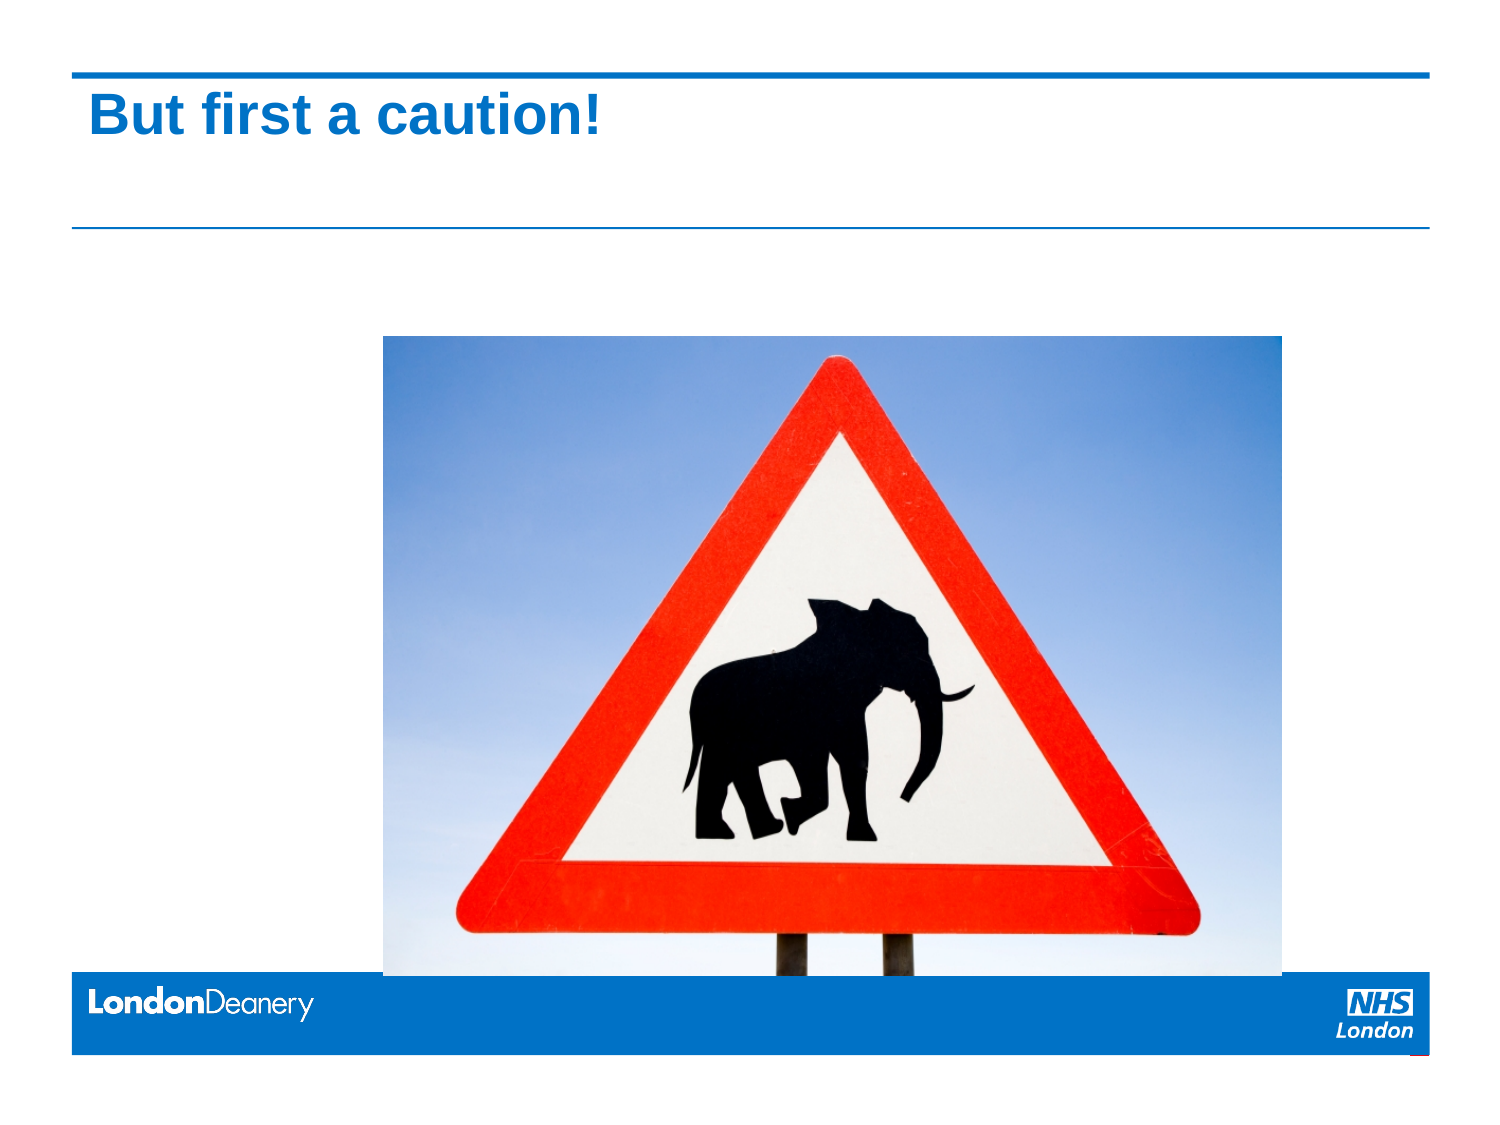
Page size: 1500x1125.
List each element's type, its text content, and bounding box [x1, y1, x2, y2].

picture [1336, 989, 1413, 1038]
picture [89, 986, 314, 1022]
title But first a caution! [71, 89, 1430, 229]
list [383, 336, 1282, 977]
